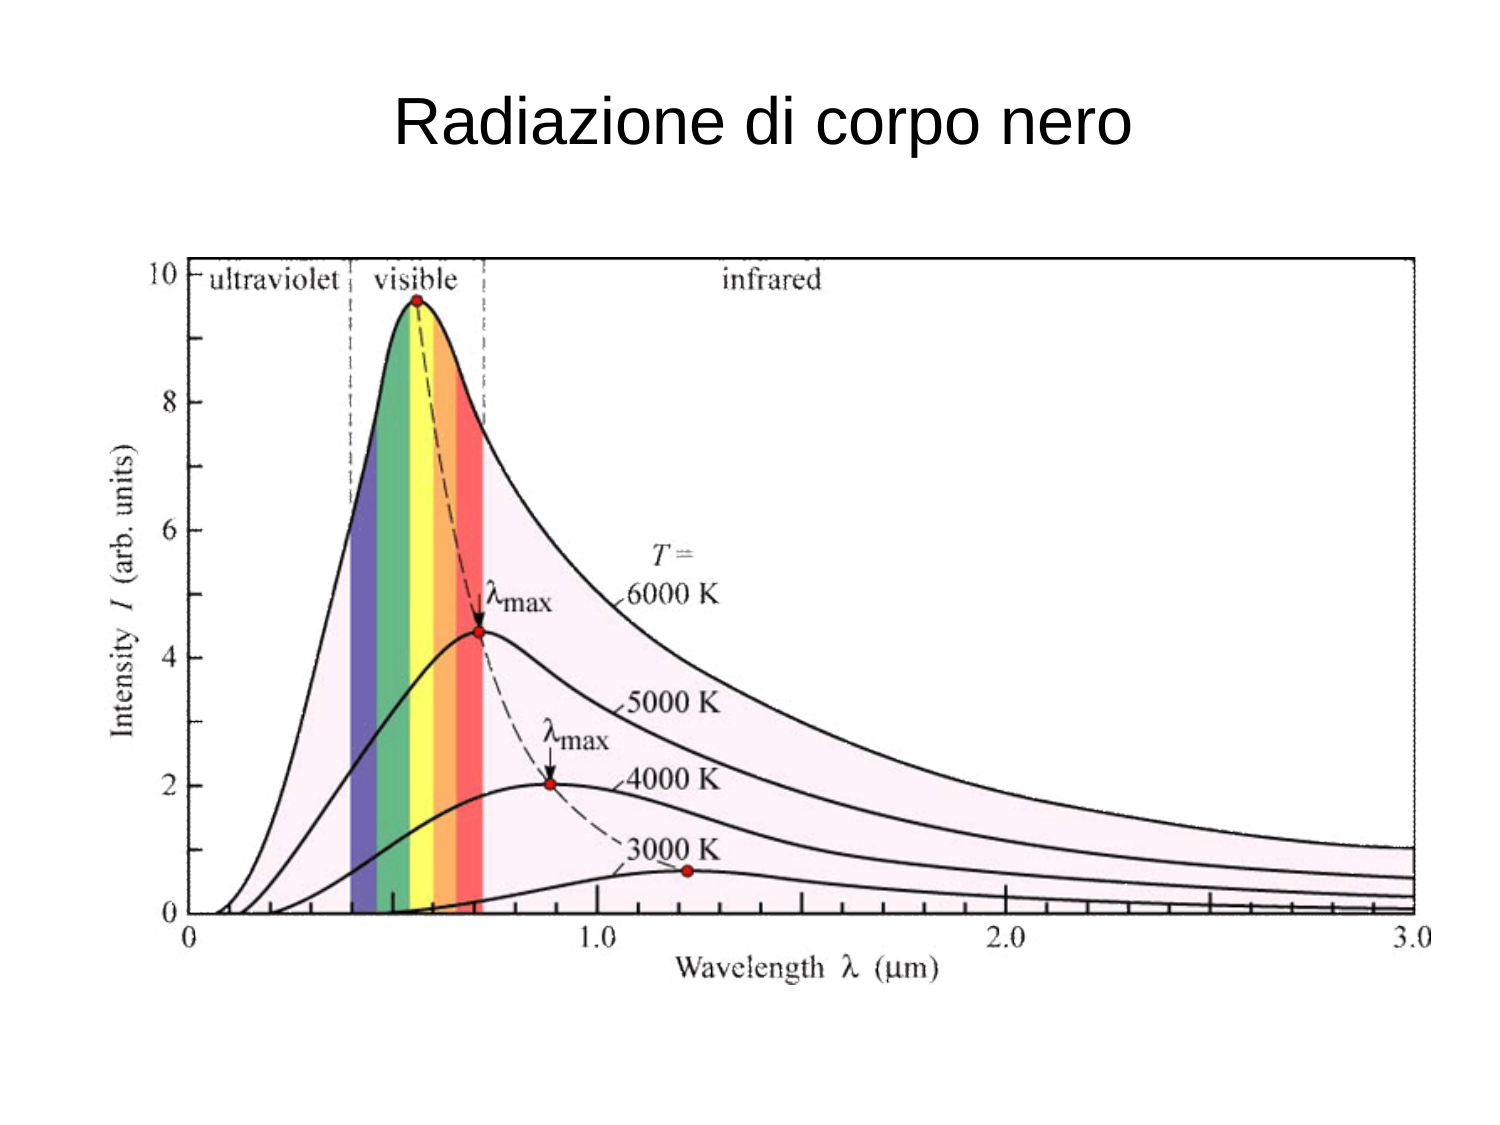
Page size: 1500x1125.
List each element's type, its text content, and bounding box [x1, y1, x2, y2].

picture [105, 257, 1432, 985]
text_box Radiazione di corpo nero [378, 70, 1149, 165]
